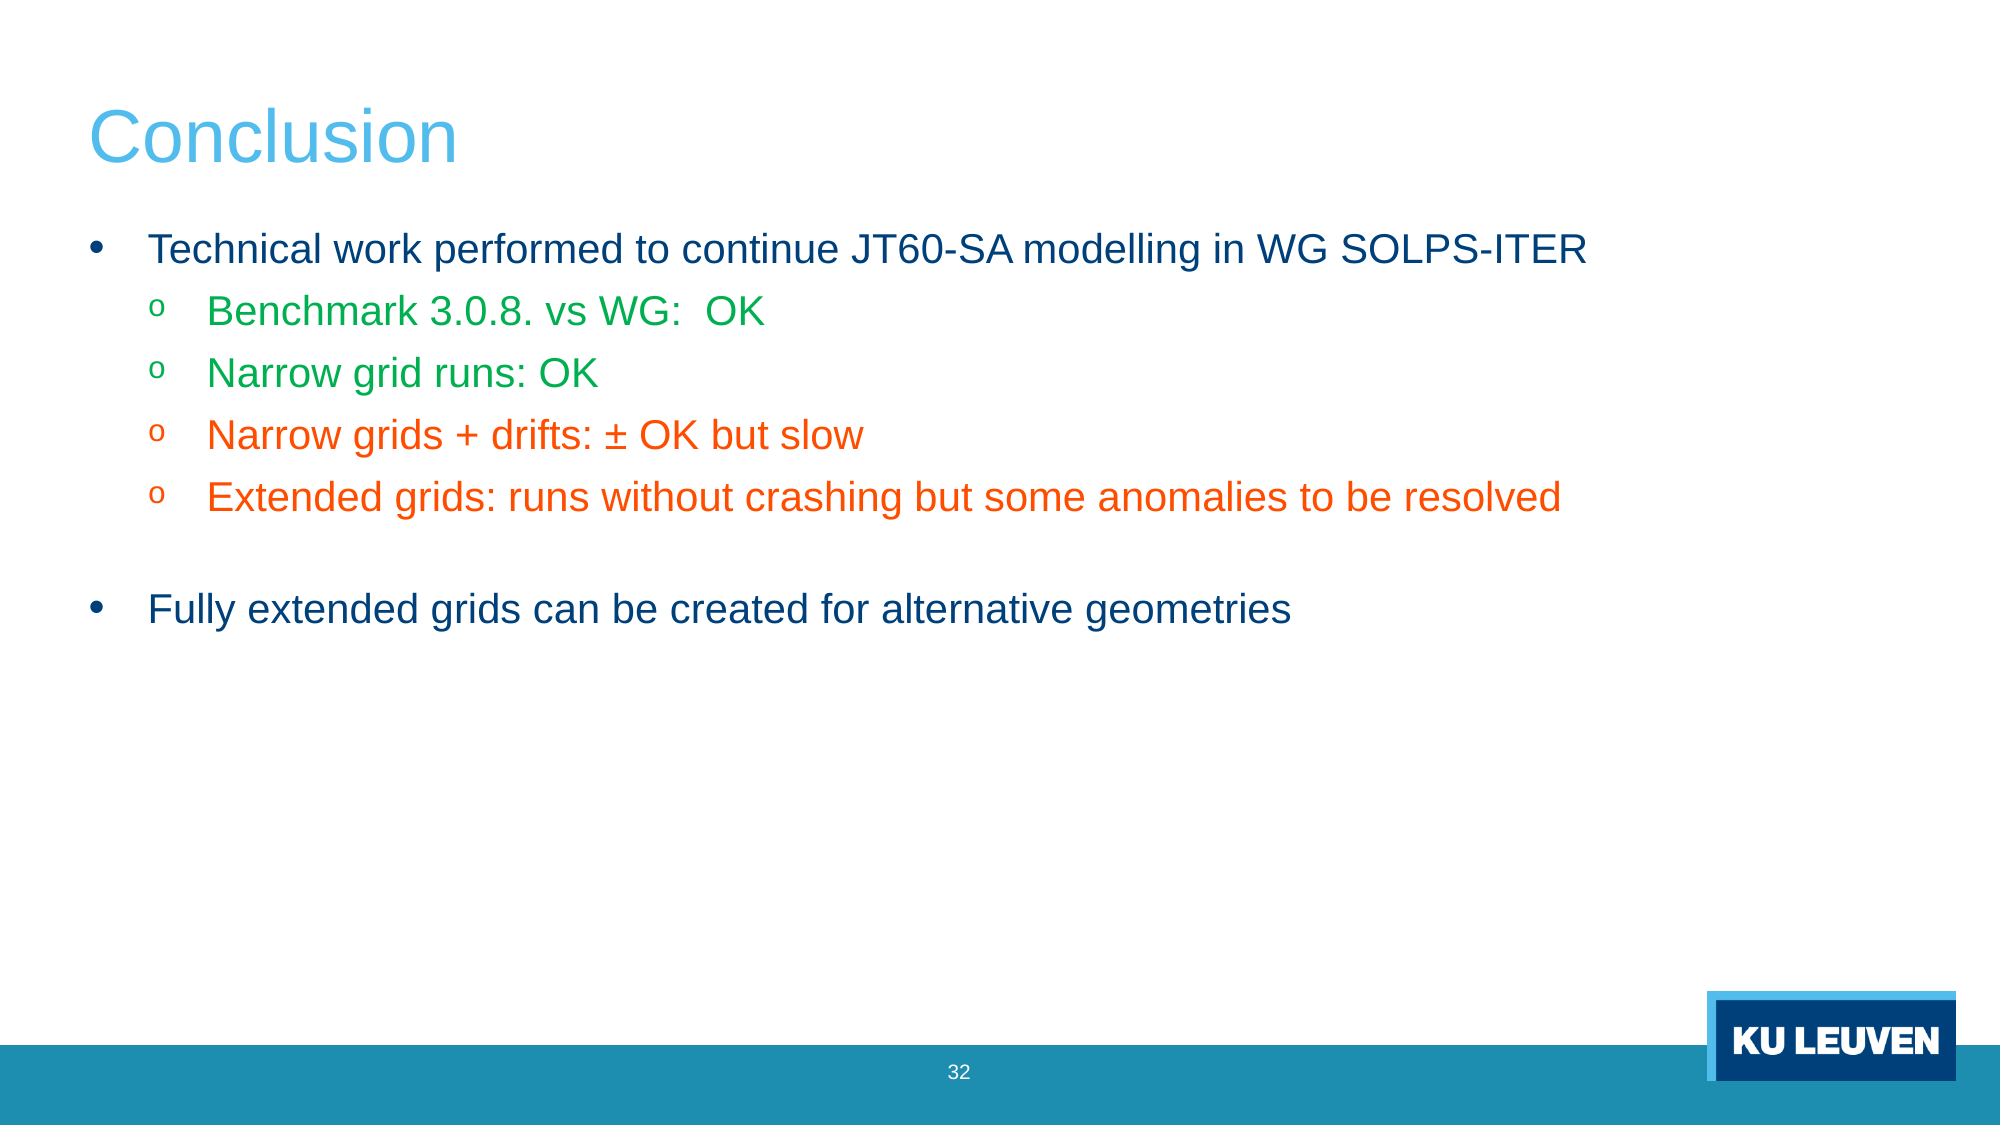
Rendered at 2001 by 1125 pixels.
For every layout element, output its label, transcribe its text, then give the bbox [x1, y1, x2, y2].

list Technical work performed to continue JT60-SA modelling in WG SOLPS-ITER Benchmark 3.0.8. vs WG: OK Narrow grid runs: OK Narrow grids + drifts: ± OK but slow Extended grids: runs without crashing but some anomalies to be resolved Fully extended grids can be created for alternative geometries [88, 221, 1956, 948]
slide_number 32 [765, 1058, 971, 1106]
picture [1707, 991, 1956, 1081]
title Conclusion [88, 29, 1956, 178]
